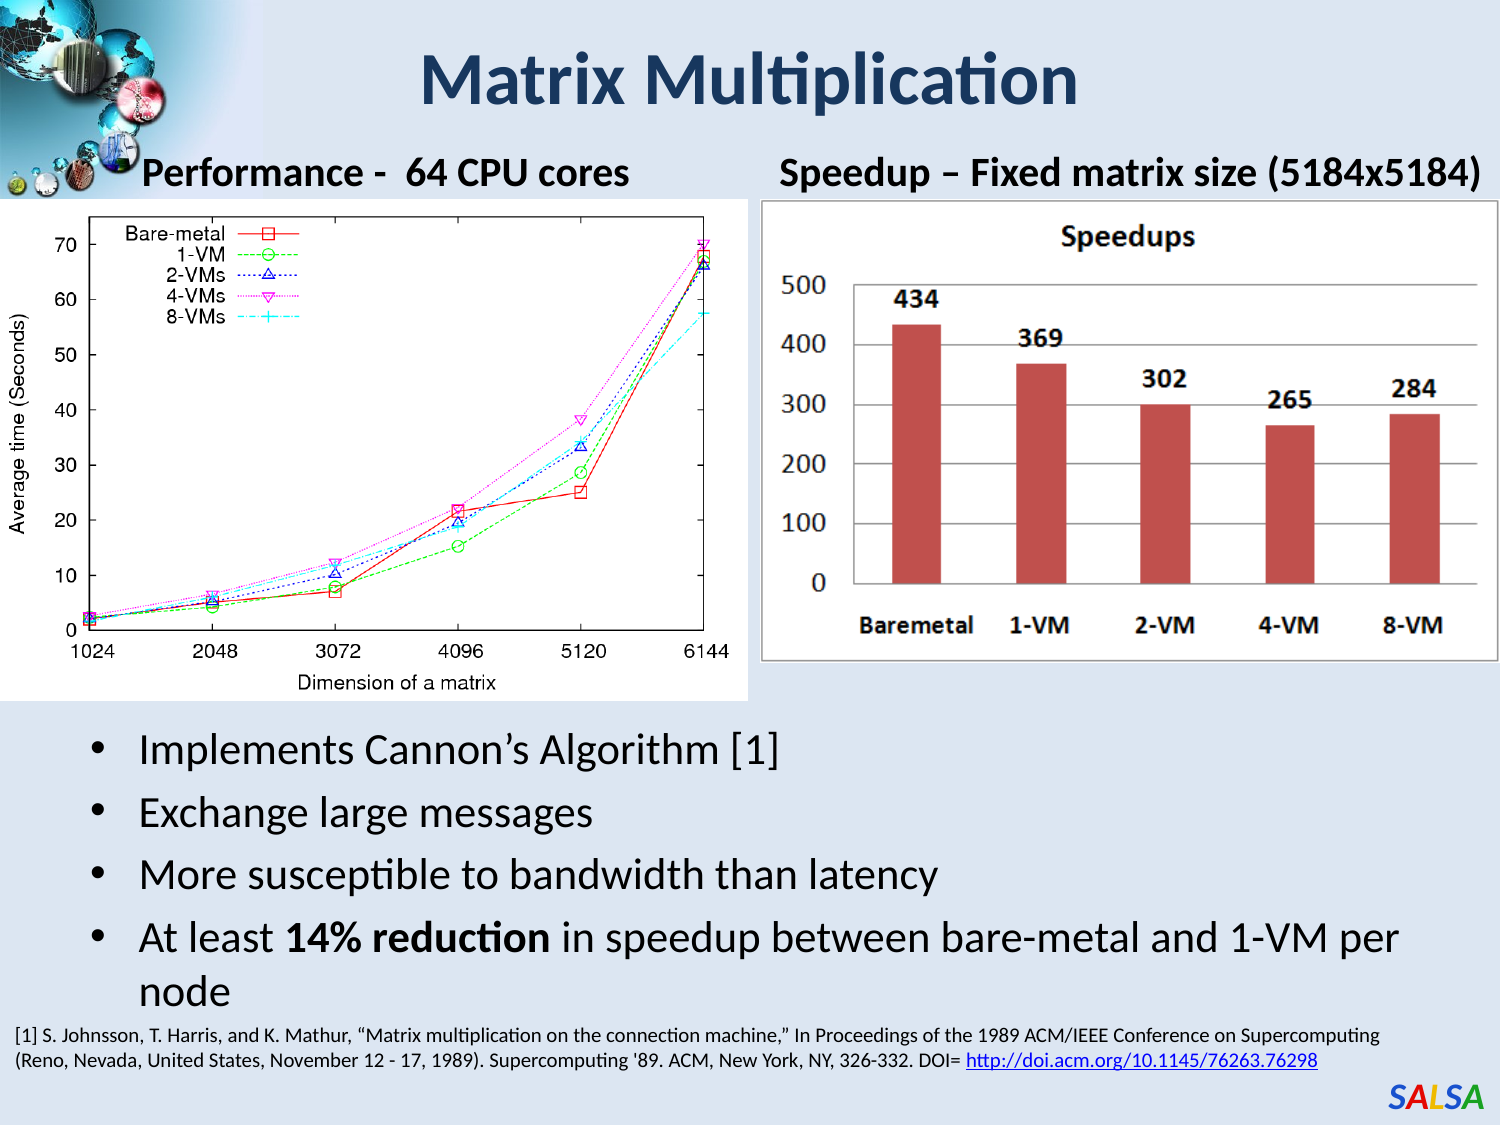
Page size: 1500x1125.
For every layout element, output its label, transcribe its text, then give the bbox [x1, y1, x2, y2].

picture [0, 0, 748, 701]
picture [759, 199, 1500, 663]
text_box Performance - 64 CPU cores [127, 137, 646, 198]
title Matrix Multiplication [75, 0, 1425, 150]
text_box Speedup – Fixed matrix size (5184x5184) [764, 137, 1498, 198]
list Implements Cannon’s Algorithm [1] Exchange large messages More susceptible to bandwidth than latency At least 14% reduction in speedup between bare-metal and 1-VM per node [75, 712, 1463, 1025]
text_box [1] S. Johnsson, T. Harris, and K. Mathur, “Matrix multiplication on the connection machine,” In Proceedings of the 1989 ACM/IEEE Conference on Supercomputing (Reno, Nevada, United States, November 12 - 17, 1989). Supercomputing '89. ACM, New York, NY, 326-332. DOI= http://doi.acm.org/10.1145/76263.76298 [0, 1013, 1450, 1124]
